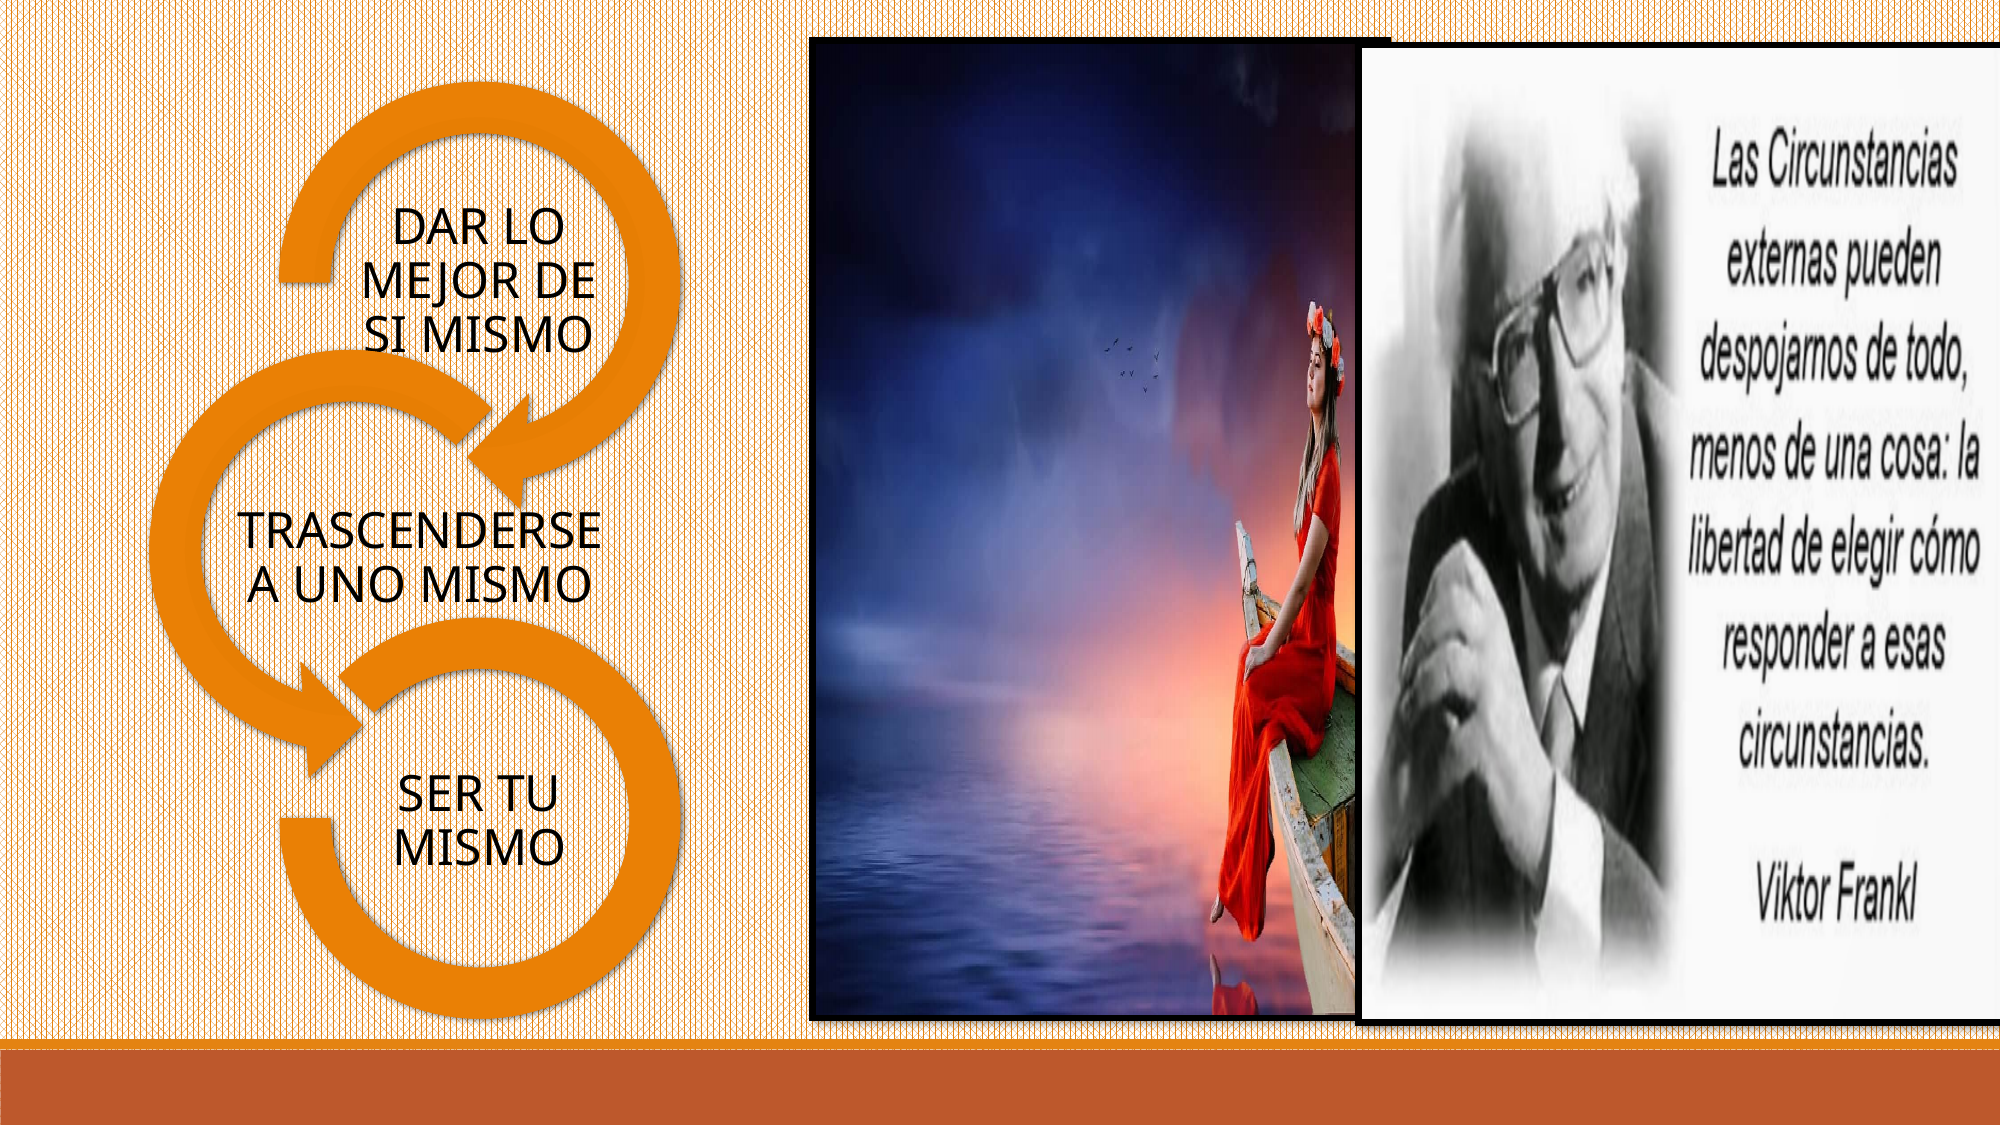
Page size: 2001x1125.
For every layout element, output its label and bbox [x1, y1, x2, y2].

picture [815, 42, 2000, 1020]
text_box [0, 23, 854, 1045]
